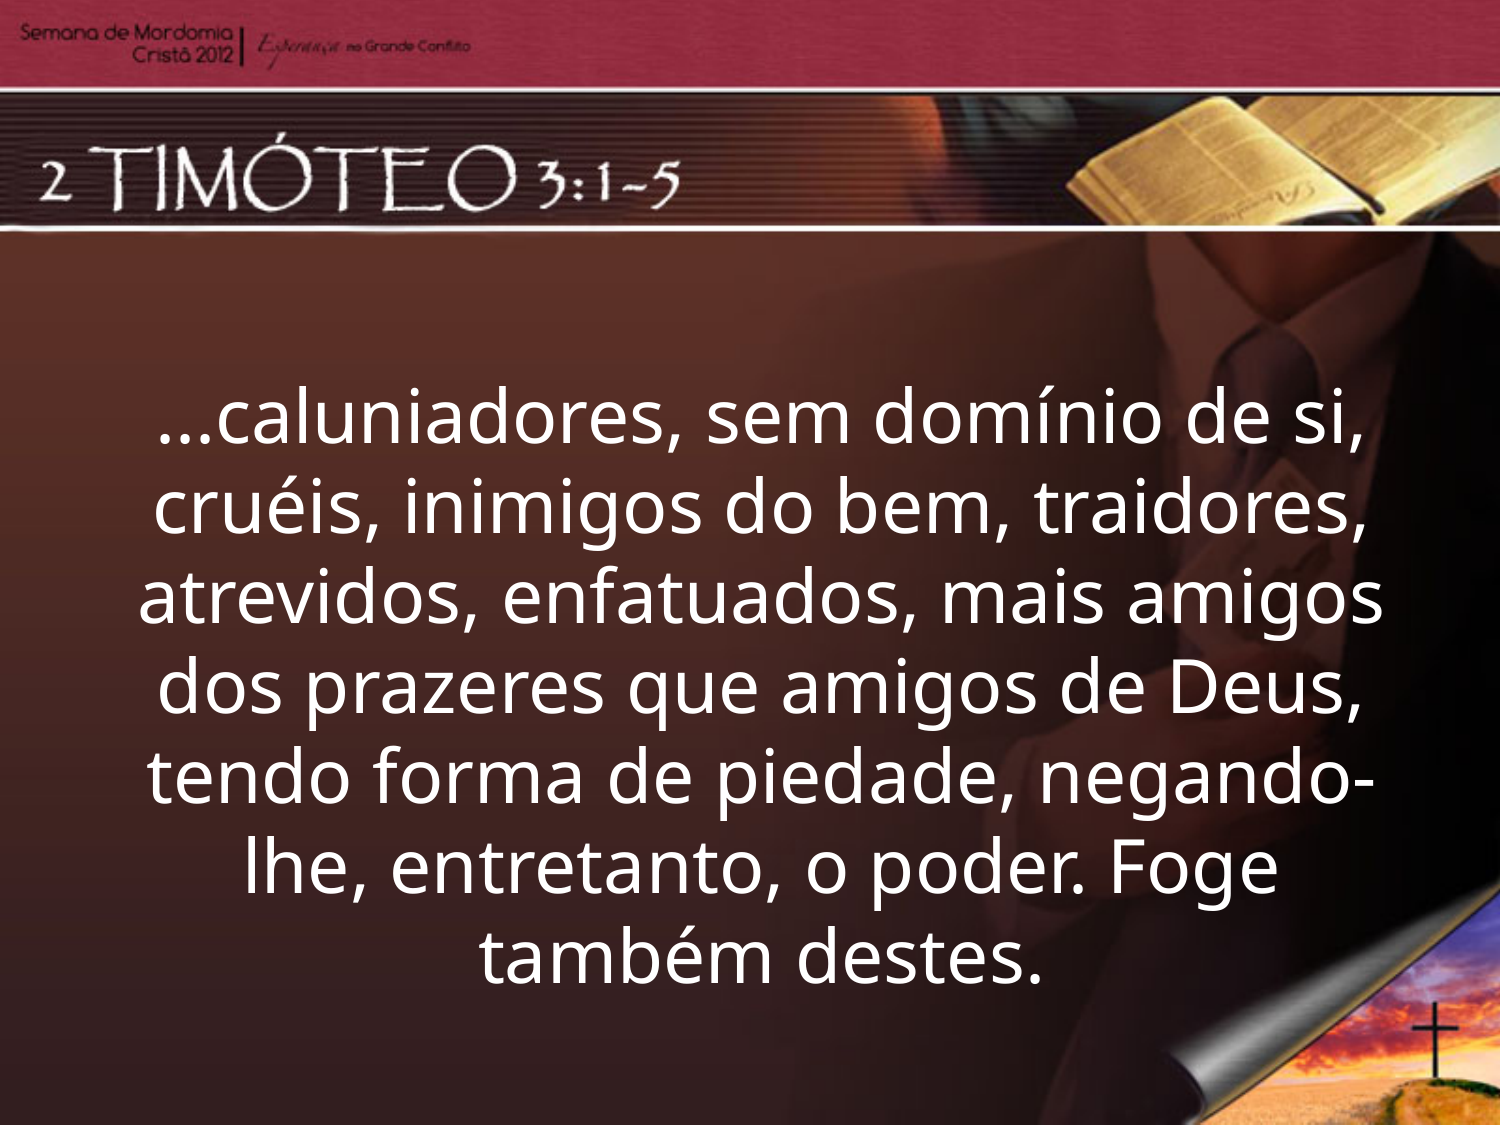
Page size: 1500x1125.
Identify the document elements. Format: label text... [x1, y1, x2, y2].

text_box ...caluniadores, sem domínio de si, cruéis, inimigos do bem, traidores, atrevidos, enfatuados, mais amigos dos prazeres que amigos de Deus, tendo forma de piedade, negando-lhe, entretanto, o poder. Foge também destes. [88, 361, 1436, 1007]
picture [0, 0, 1500, 1125]
